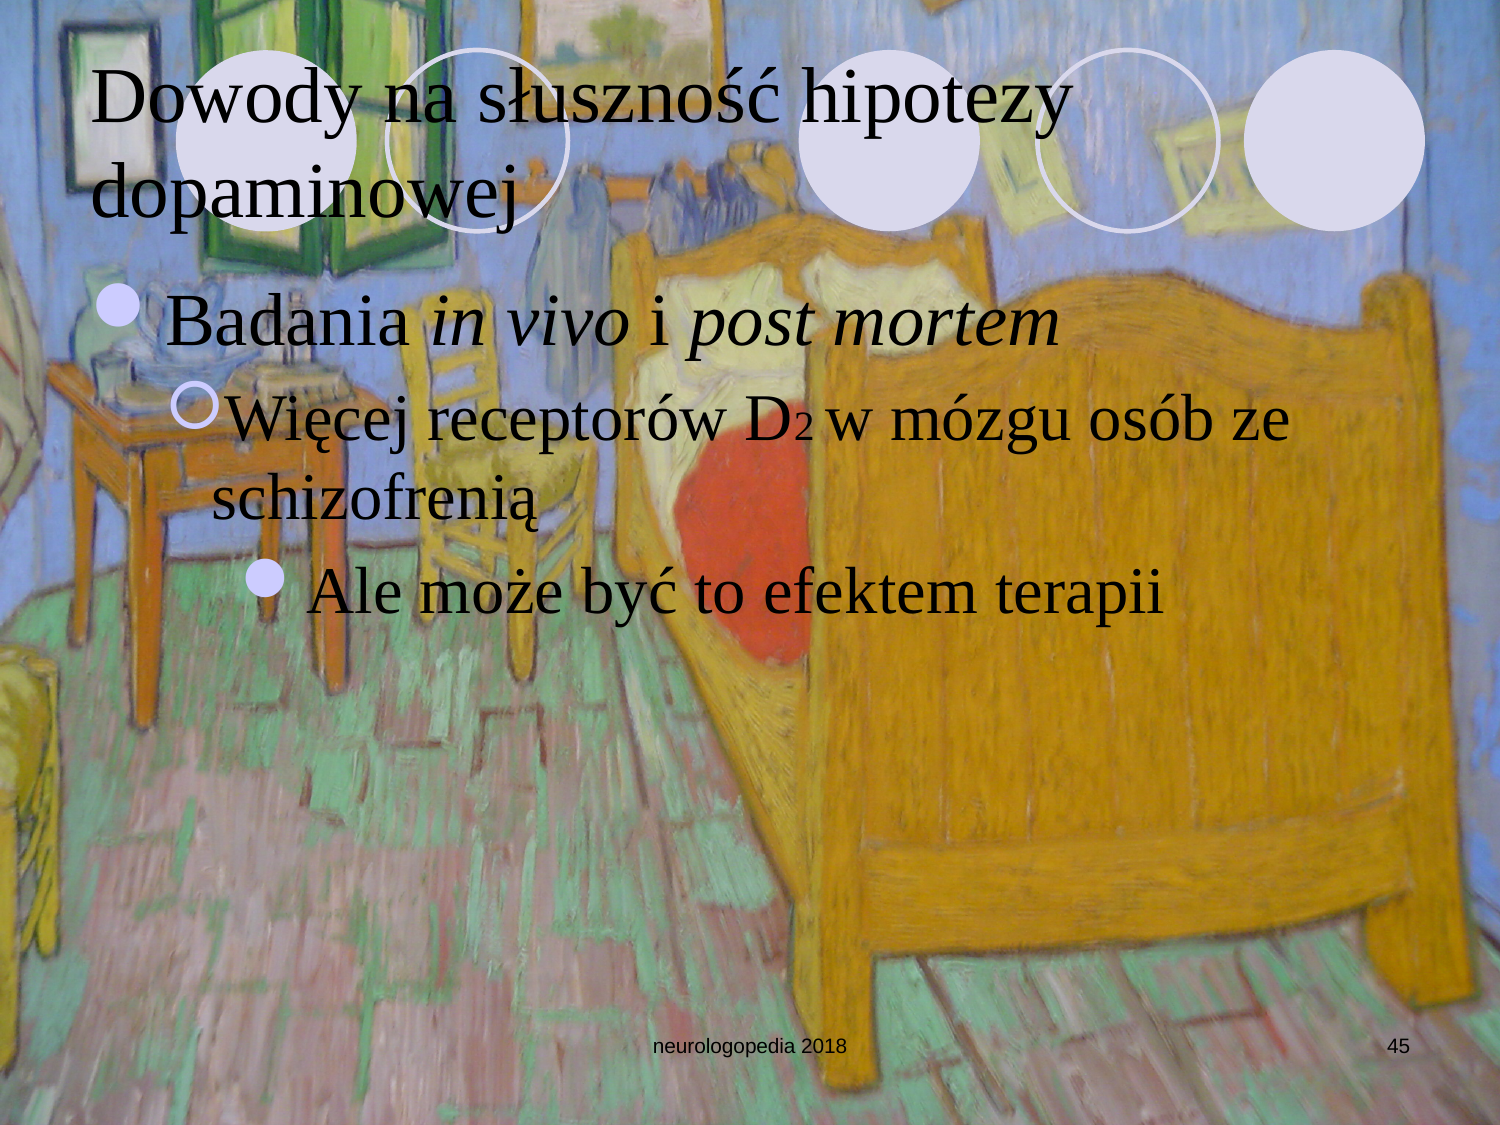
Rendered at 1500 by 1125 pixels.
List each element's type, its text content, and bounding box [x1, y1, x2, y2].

footer neurologopedia 2018 [512, 1024, 988, 1101]
list Badania in vivo i post mortem Więcej receptorów D2 w mózgu osób ze schizofrenią Ale może być to efektem terapii [74, 262, 1426, 1006]
title Dowody na słuszność hipotezy dopaminowej [74, 44, 1426, 233]
slide_number 45 [1074, 1024, 1426, 1101]
picture [0, 0, 1500, 1125]
